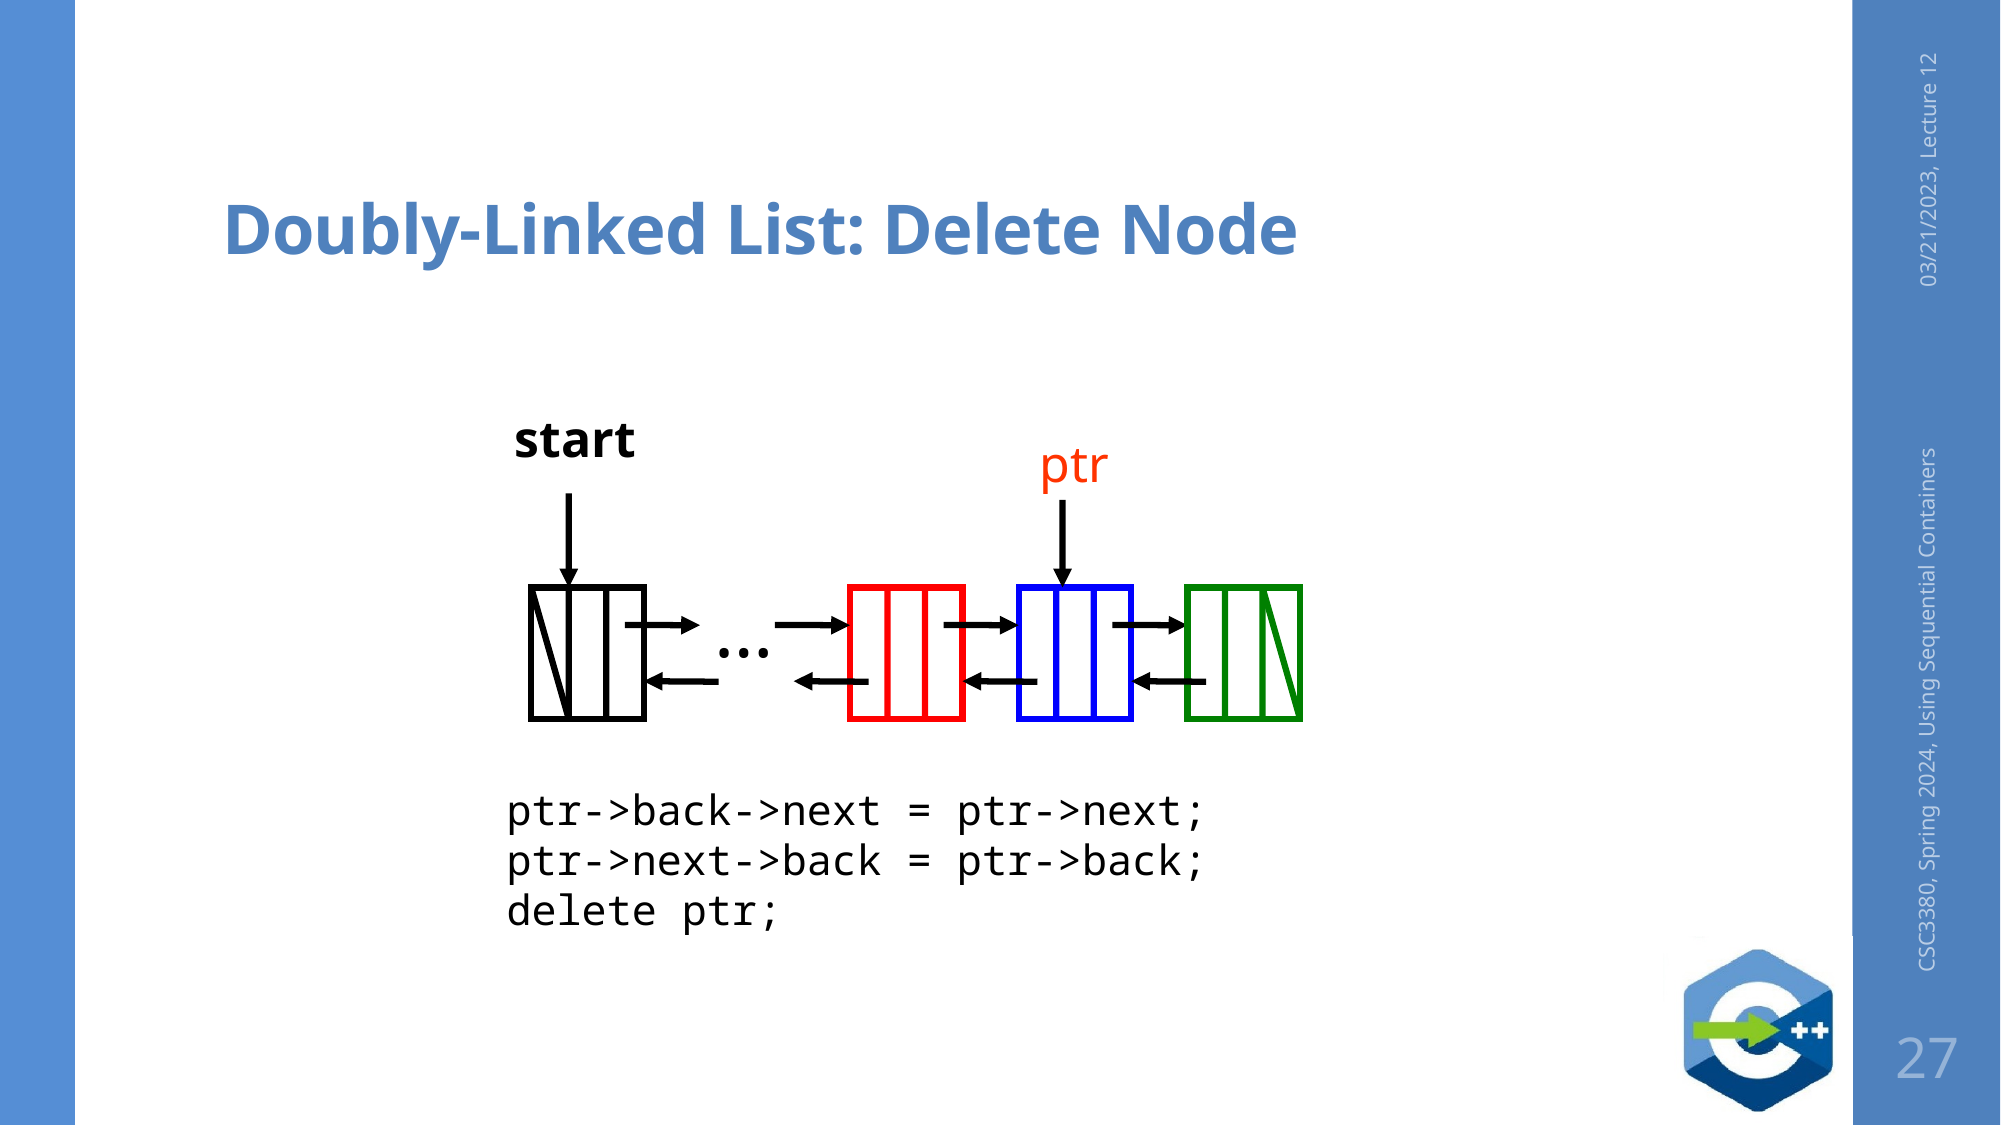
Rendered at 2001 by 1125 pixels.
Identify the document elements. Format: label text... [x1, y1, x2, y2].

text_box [499, 399, 1301, 719]
footer CSC3380, Spring 2024, Using Sequential Containers [1897, 400, 1958, 988]
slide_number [1897, 37, 1958, 351]
text_box ptr->back->next = ptr->next; ptr->next->back = ptr->back; delete ptr; [491, 776, 1292, 942]
slide_number 27 [1852, 1012, 2000, 1110]
picture [1663, 936, 1853, 1125]
title Doubly-Linked List: Delete Node [206, 48, 1797, 278]
